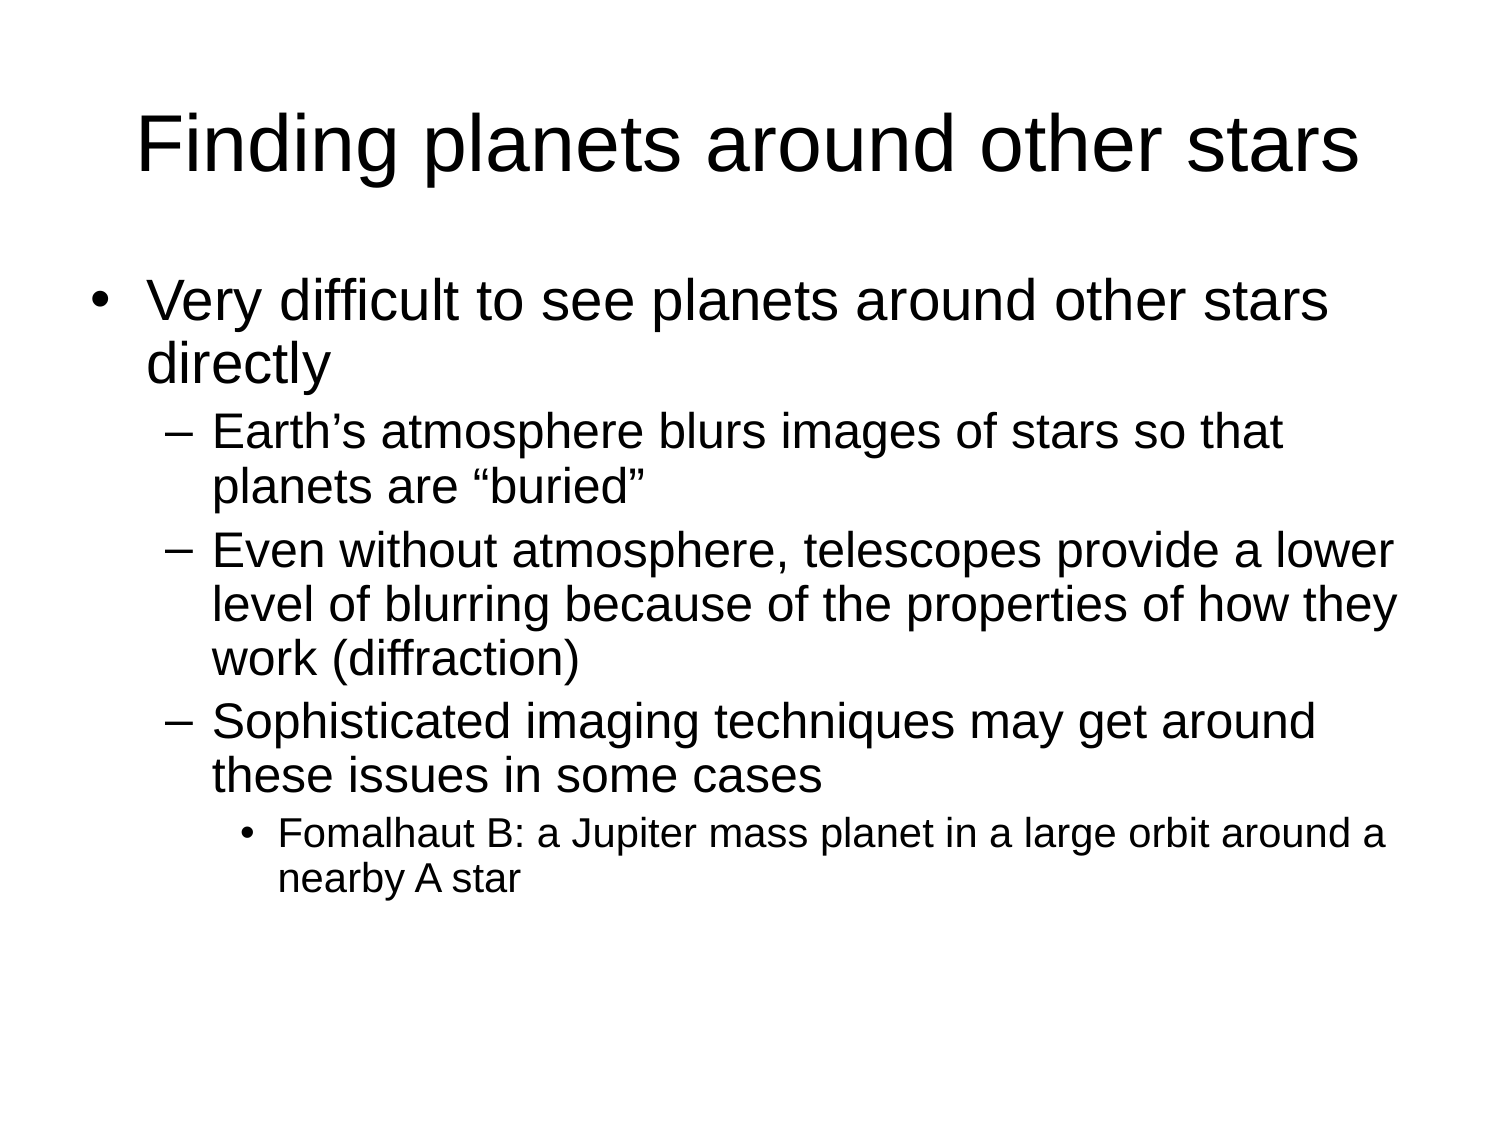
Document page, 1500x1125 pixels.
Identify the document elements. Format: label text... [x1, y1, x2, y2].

title Finding planets around other stars [75, 45, 1425, 233]
list Very difficult to see planets around other stars directly Earth’s atmosphere blurs images of stars so that planets are “buried” Even without atmosphere, telescopes provide a lower level of blurring because of the properties of how they work (diffraction) Sophisticated imaging techniques may get around these issues in some cases Fomalhaut B: a Jupiter mass planet in a large orbit around a nearby A star [75, 262, 1425, 1005]
